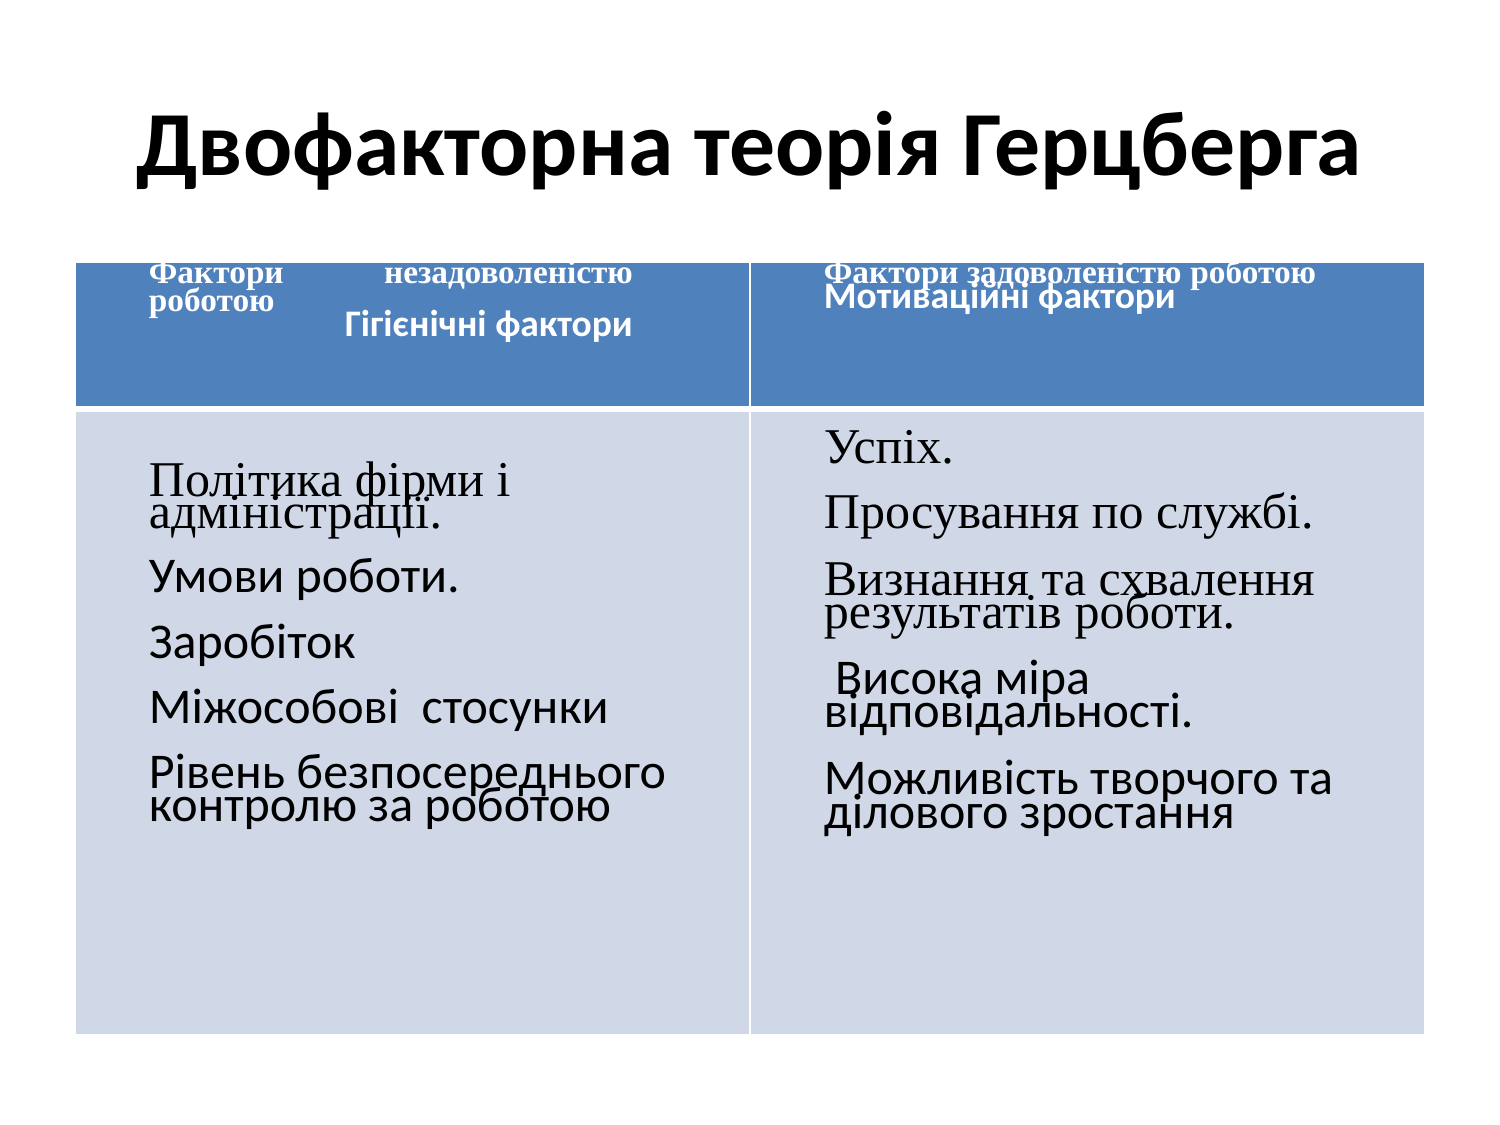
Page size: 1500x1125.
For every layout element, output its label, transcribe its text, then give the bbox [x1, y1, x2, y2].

table_header Фактори задоволеністю роботою Мотиваційні фактори [751, 263, 1424, 406]
table_cell Успіх. Просування по службі. Визнання та схвалення результатів роботи. Висока міра відповідальності. Можливість творчого та ділового зростання [751, 412, 1424, 1034]
title Двофакторна теорія Герцберга [75, 45, 1425, 233]
table_cell Політика фірми і адміністрації. Умови роботи. Заробіток Міжособові стосунки Рівень безпосереднього контролю за роботою [76, 412, 749, 1034]
table_header Фактори незадоволеністю роботою Гігієнічні фактори [76, 263, 749, 406]
